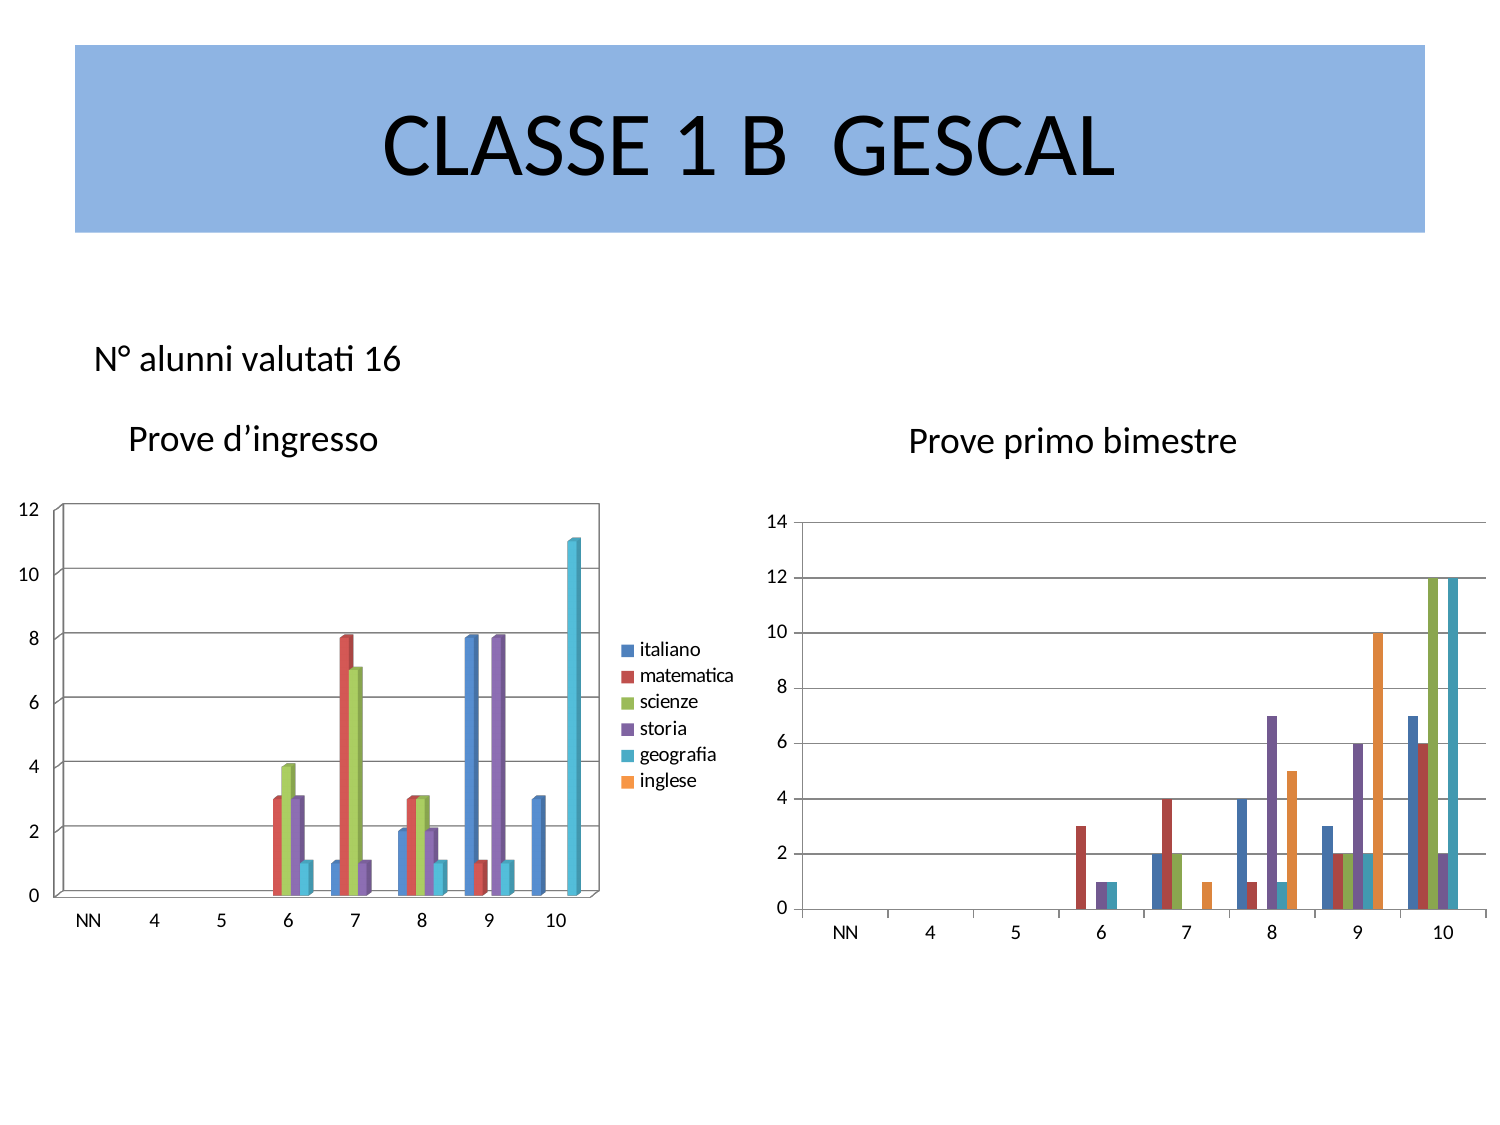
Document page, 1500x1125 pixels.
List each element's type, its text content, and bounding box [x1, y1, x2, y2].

chart [2, 491, 1500, 954]
text_box N° alunni valutati 16 [78, 326, 417, 386]
text_box Prove primo bimestre [893, 408, 1253, 469]
text_box Prove d’ingresso [113, 406, 395, 467]
title CLASSE 1 B GESCAL [75, 45, 1425, 233]
